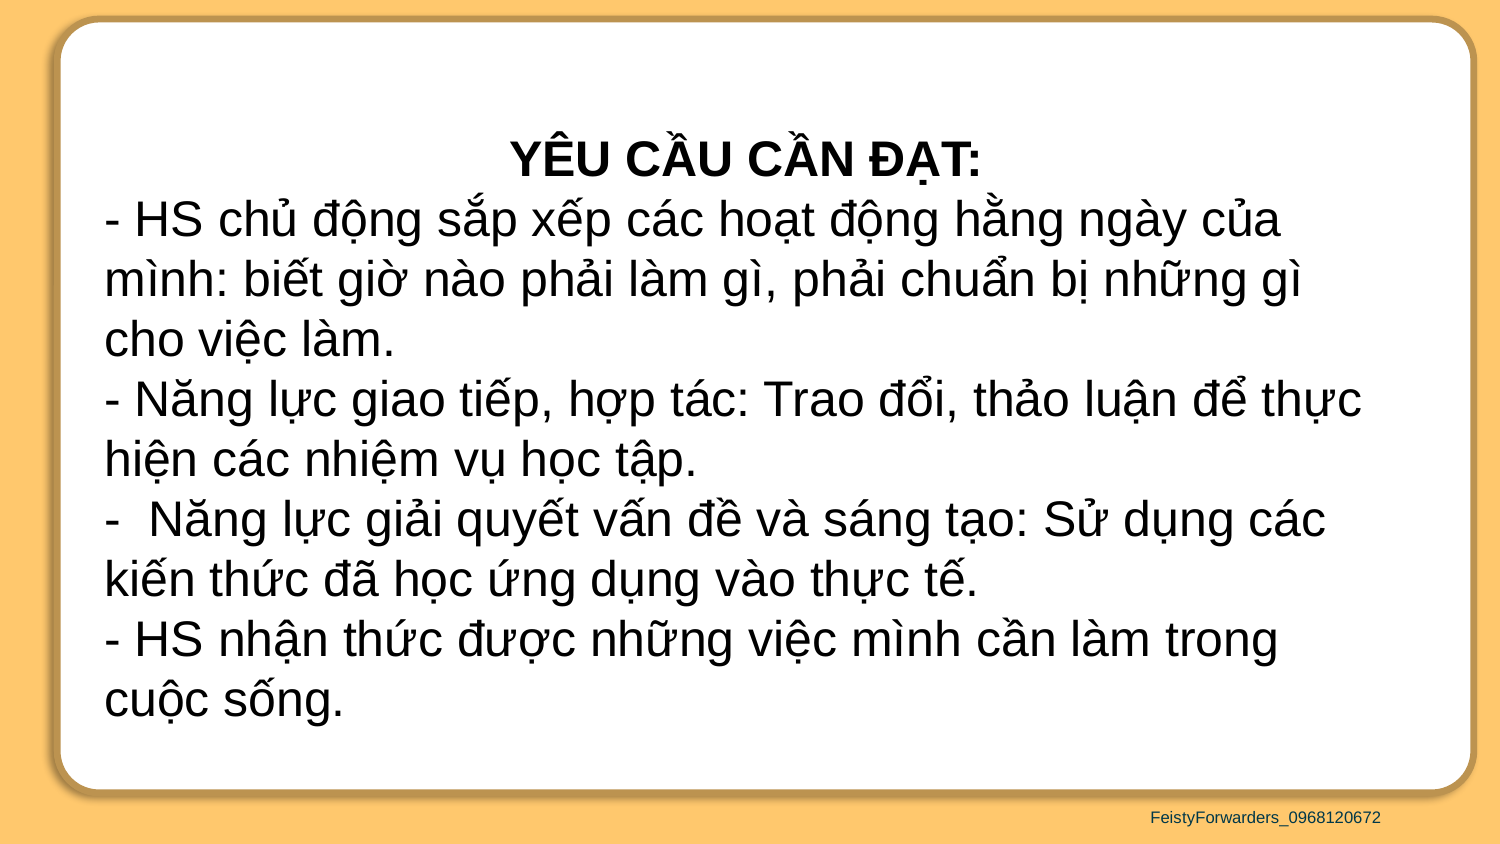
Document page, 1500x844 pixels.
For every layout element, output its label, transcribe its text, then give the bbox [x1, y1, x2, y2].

text_box YÊU CẦU CẦN ĐẠT: - HS chủ động sắp xếp các hoạt động hằng ngày của mình: biết giờ nào phải làm gì, phải chuẩn bị những gì cho việc làm. - Năng lực giao tiếp, hợp tác: Trao đổi, thảo luận để thực hiện các nhiệm vụ học tập. - Năng lực giải quyết vấn đề và sáng tạo: Sử dụng các kiến thức đã học ứng dụng vào thực tế. - HS nhận thức được những việc mình cần làm trong cuộc sống. [89, 118, 1403, 794]
picture [1187, 818, 1193, 826]
picture [1182, 812, 1188, 821]
picture [1248, 811, 1254, 823]
picture [1317, 811, 1325, 823]
picture [1337, 811, 1342, 820]
picture [1233, 814, 1240, 820]
